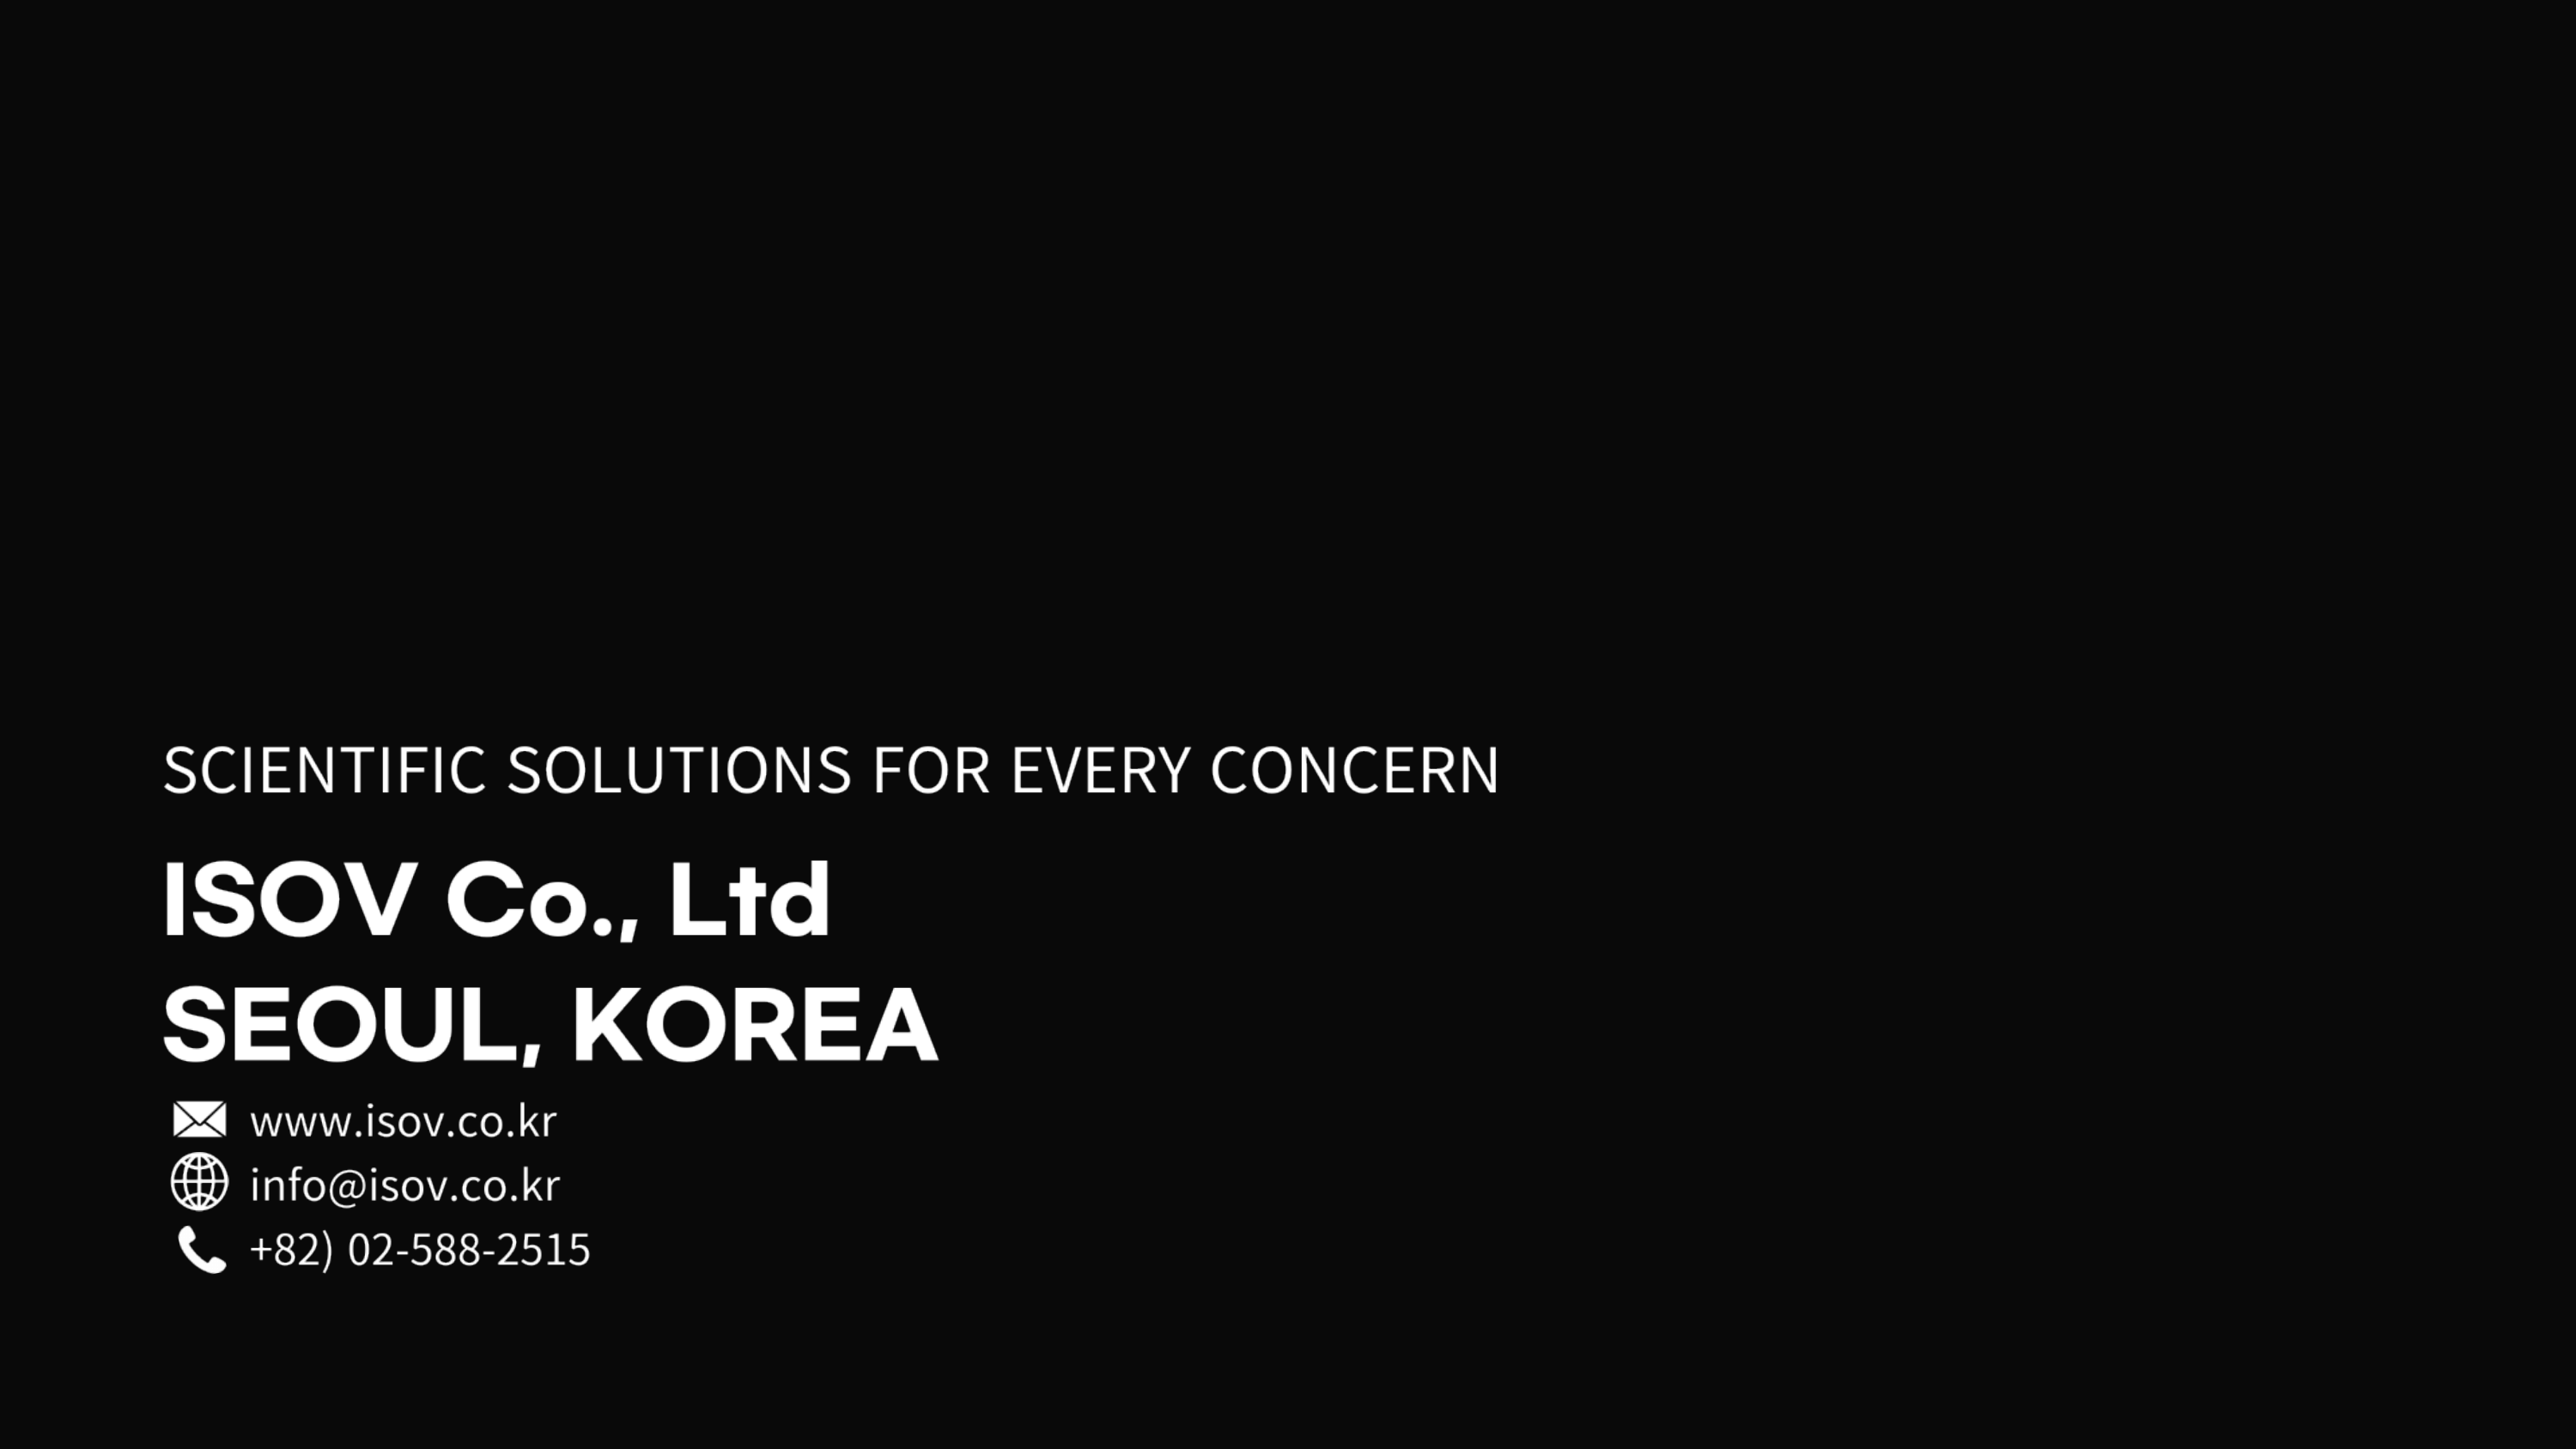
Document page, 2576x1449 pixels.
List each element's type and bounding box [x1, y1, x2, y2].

text_box [159, 1079, 593, 1280]
picture [131, 702, 1562, 1332]
